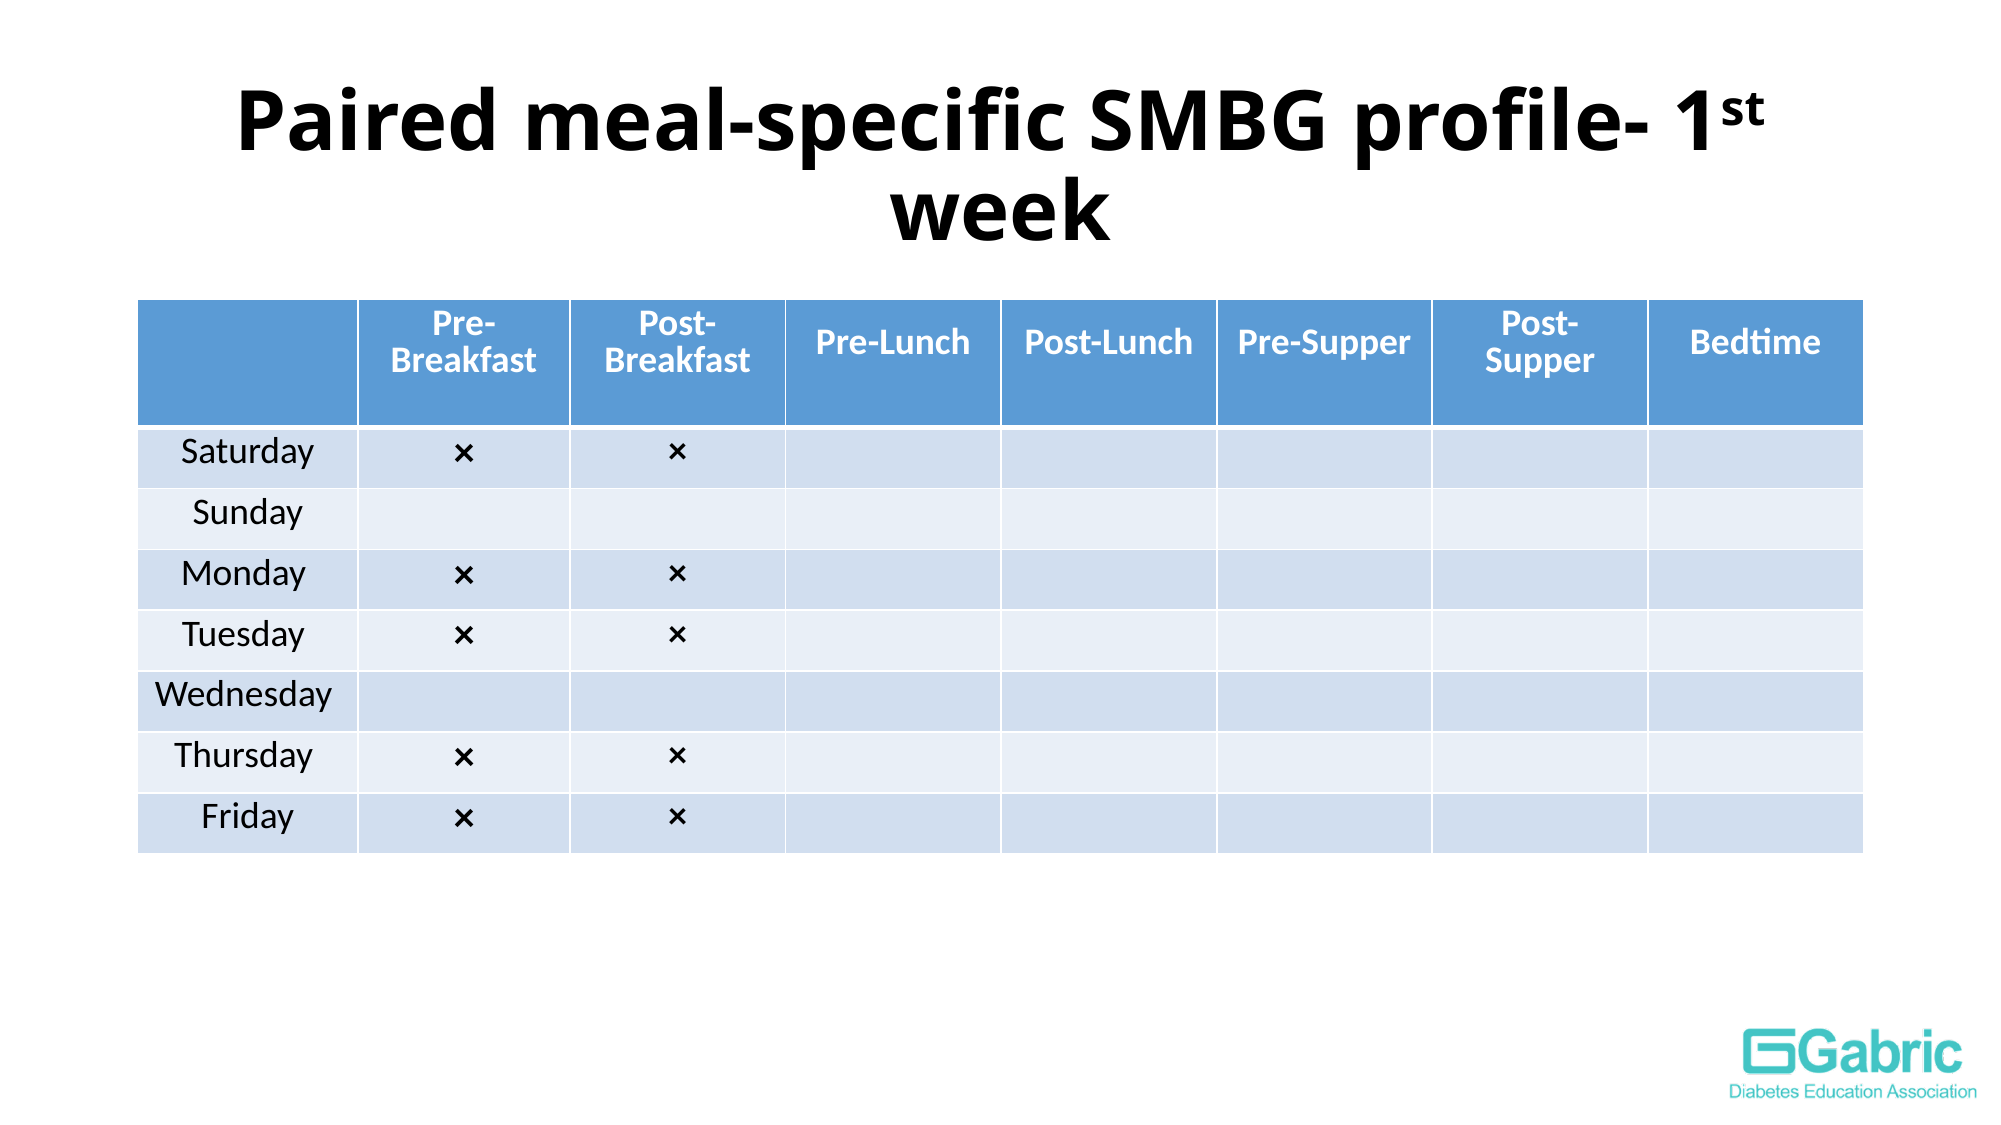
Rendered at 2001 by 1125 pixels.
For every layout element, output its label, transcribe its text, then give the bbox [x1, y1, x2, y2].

table_cell [1002, 794, 1216, 853]
table_cell Thursday [138, 733, 357, 792]
table_cell [1433, 611, 1647, 670]
table_cell [1433, 550, 1647, 609]
table_cell [786, 430, 1000, 488]
table_cell Wednesday [138, 672, 357, 731]
table_cell × [571, 611, 785, 670]
table_cell [786, 489, 1000, 549]
table_cell × [359, 611, 569, 670]
table_cell [1218, 672, 1431, 731]
table_cell [359, 672, 569, 731]
table_header Post-Supper [1433, 300, 1647, 425]
table_cell [1218, 489, 1431, 549]
table_cell [1649, 733, 1863, 792]
table_cell [1433, 733, 1647, 792]
title Paired meal-specific SMBG profile- 1st week [137, 59, 1863, 278]
table_cell [786, 611, 1000, 670]
table_cell [786, 550, 1000, 609]
table_cell [1649, 611, 1863, 670]
table_cell [1433, 489, 1647, 549]
table_cell [1218, 733, 1431, 792]
table_cell Friday [138, 794, 357, 853]
table_cell Sunday [138, 489, 357, 549]
table_cell [1649, 794, 1863, 853]
table_cell [1218, 430, 1431, 488]
table_cell [786, 794, 1000, 853]
table_cell × [571, 550, 785, 609]
table_header Pre-Supper [1218, 300, 1431, 425]
table_cell [1218, 611, 1431, 670]
table_cell [1218, 550, 1431, 609]
table_cell [359, 489, 569, 549]
table_cell [786, 672, 1000, 731]
table_cell × [359, 733, 569, 792]
table_cell [1649, 550, 1863, 609]
table_cell [1649, 489, 1863, 549]
table_header [138, 300, 357, 425]
table_cell [1218, 794, 1431, 853]
table_cell [1649, 430, 1863, 488]
table_cell [786, 733, 1000, 792]
table_cell [1433, 430, 1647, 488]
table_cell [1649, 672, 1863, 731]
table_cell [1002, 550, 1216, 609]
table_header Pre-Breakfast [359, 300, 569, 425]
table_header Bedtime [1649, 300, 1863, 425]
table_header Post-Breakfast [571, 300, 785, 425]
table_header Pre-Lunch [786, 300, 1000, 425]
table_cell [571, 489, 785, 549]
table_header Post-Lunch [1002, 300, 1216, 425]
table_cell × [359, 794, 569, 853]
table_cell × [571, 430, 785, 488]
table_cell [1002, 489, 1216, 549]
table_cell [1002, 611, 1216, 670]
table_cell × [571, 794, 785, 853]
table_cell Tuesday [138, 611, 357, 670]
table_cell × [359, 550, 569, 609]
table_cell [1002, 733, 1216, 792]
table_cell [1433, 672, 1647, 731]
table_cell × [571, 733, 785, 792]
table_cell × [359, 430, 569, 488]
table_cell Monday [138, 550, 357, 609]
table_cell [1433, 794, 1647, 853]
table_cell [571, 672, 785, 731]
picture [1722, 1017, 1983, 1108]
table_cell [1002, 430, 1216, 488]
table_cell [1002, 672, 1216, 731]
table_cell Saturday [138, 430, 357, 488]
